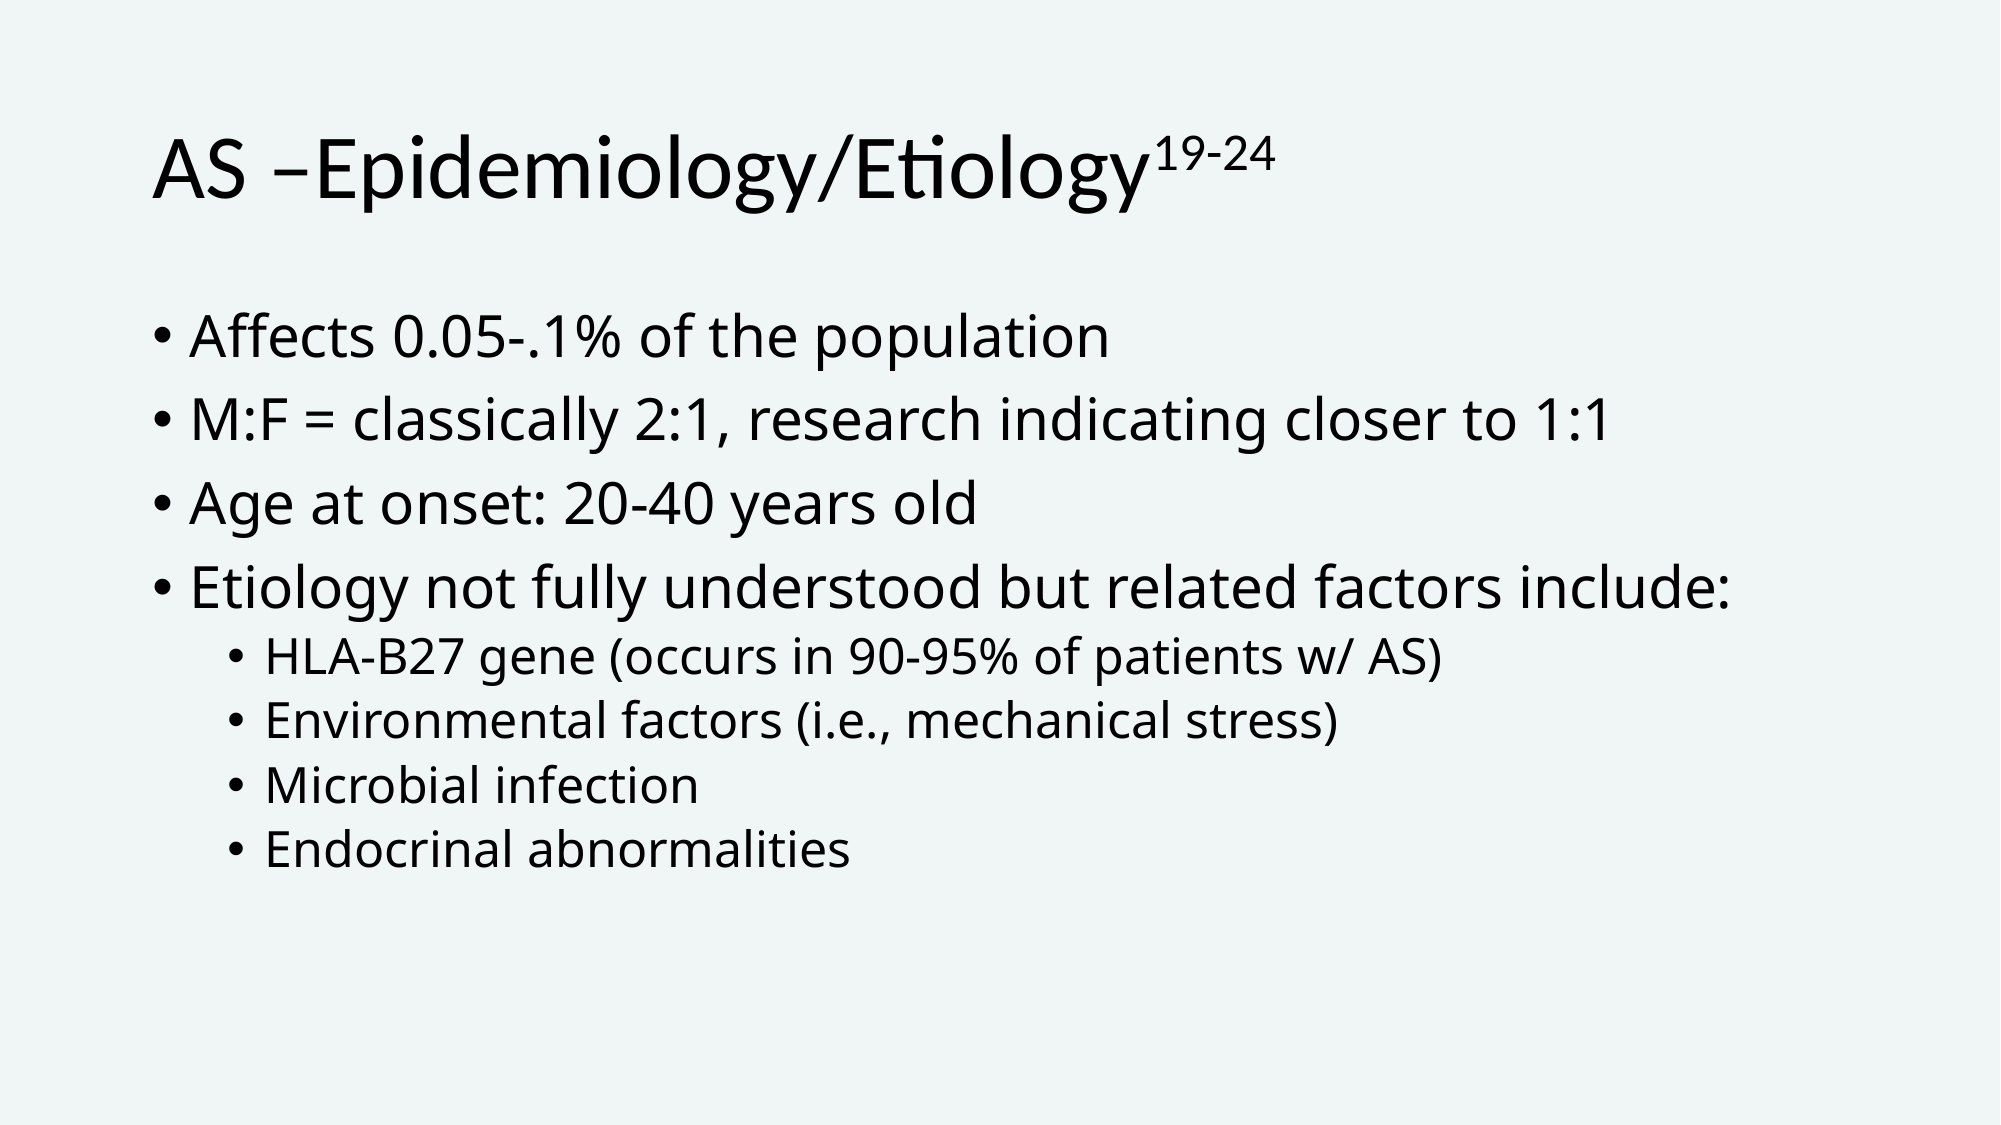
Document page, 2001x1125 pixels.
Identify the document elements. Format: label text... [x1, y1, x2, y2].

title AS –Epidemiology/Etiology19-24 [137, 59, 1863, 278]
list Affects 0.05-.1% of the population M:F = classically 2:1, research indicating closer to 1:1 Age at onset: 20-40 years old Etiology not fully understood but related factors include: HLA-B27 gene (occurs in 90-95% of patients w/ AS) Environmental factors (i.e., mechanical stress) Microbial infection Endocrinal abnormalities [137, 299, 1863, 1014]
